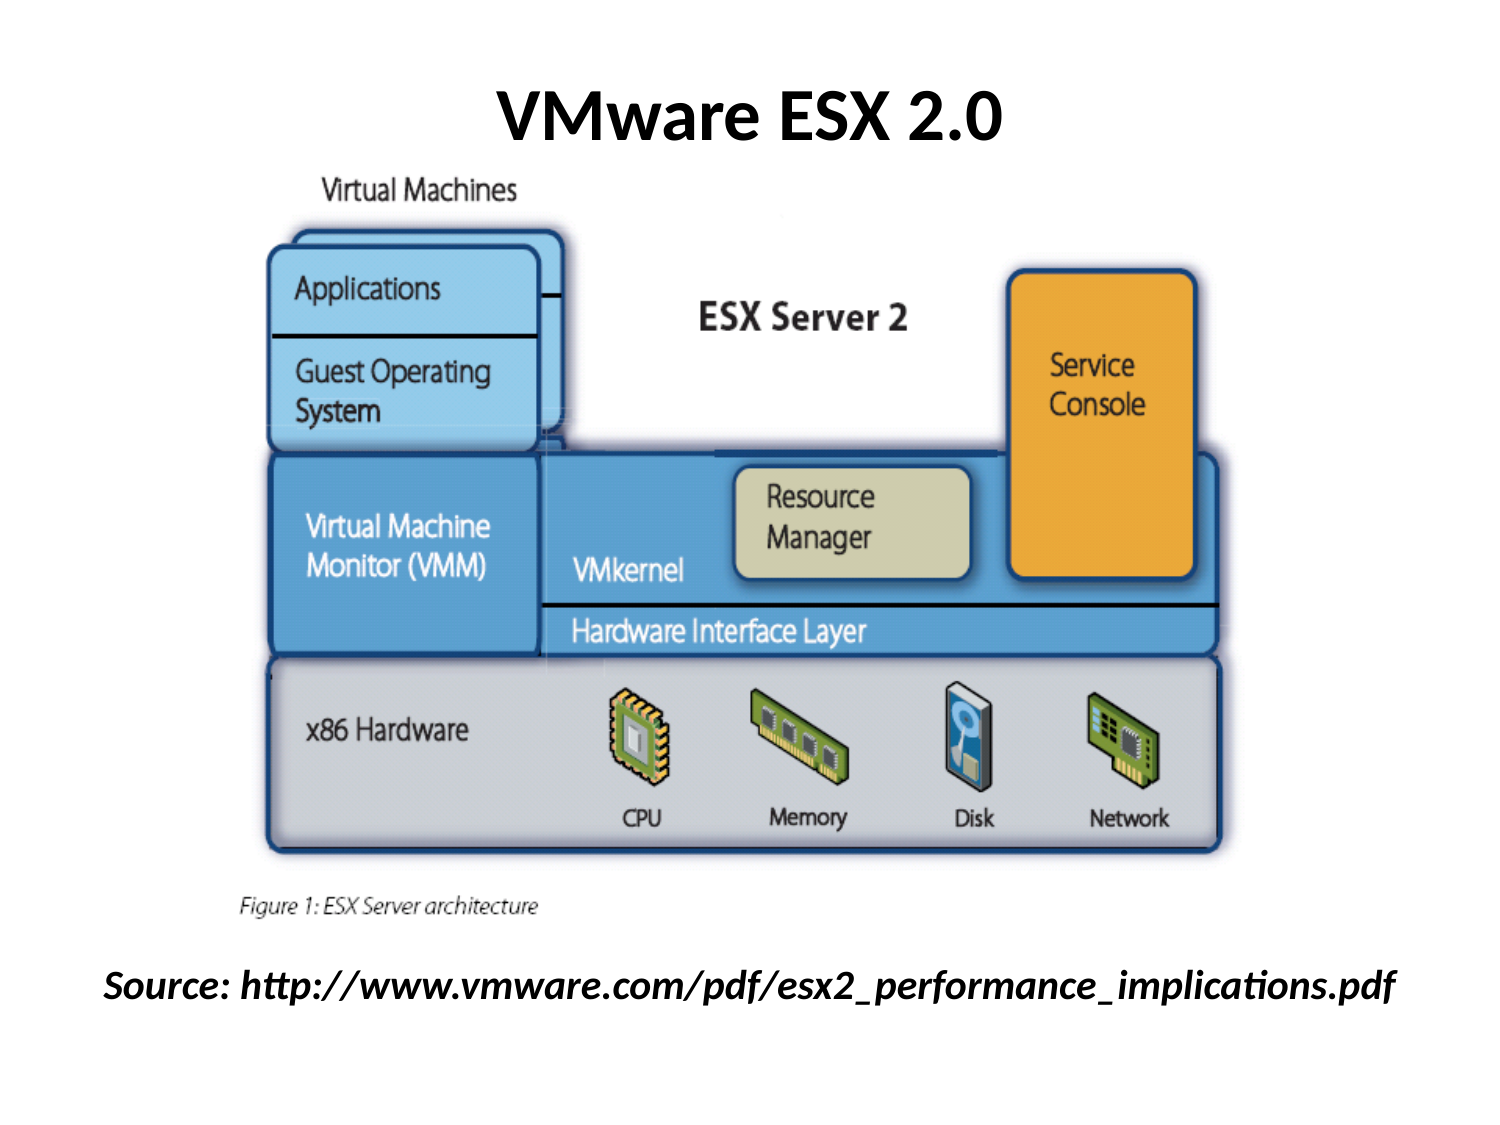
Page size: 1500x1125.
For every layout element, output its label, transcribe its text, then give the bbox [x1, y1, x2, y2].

title VMware ESX 2.0 [75, 45, 1425, 175]
list Source: http://www.vmware.com/pdf/esx2_performance_implications.pdf [75, 950, 1425, 1018]
picture [223, 162, 1276, 927]
